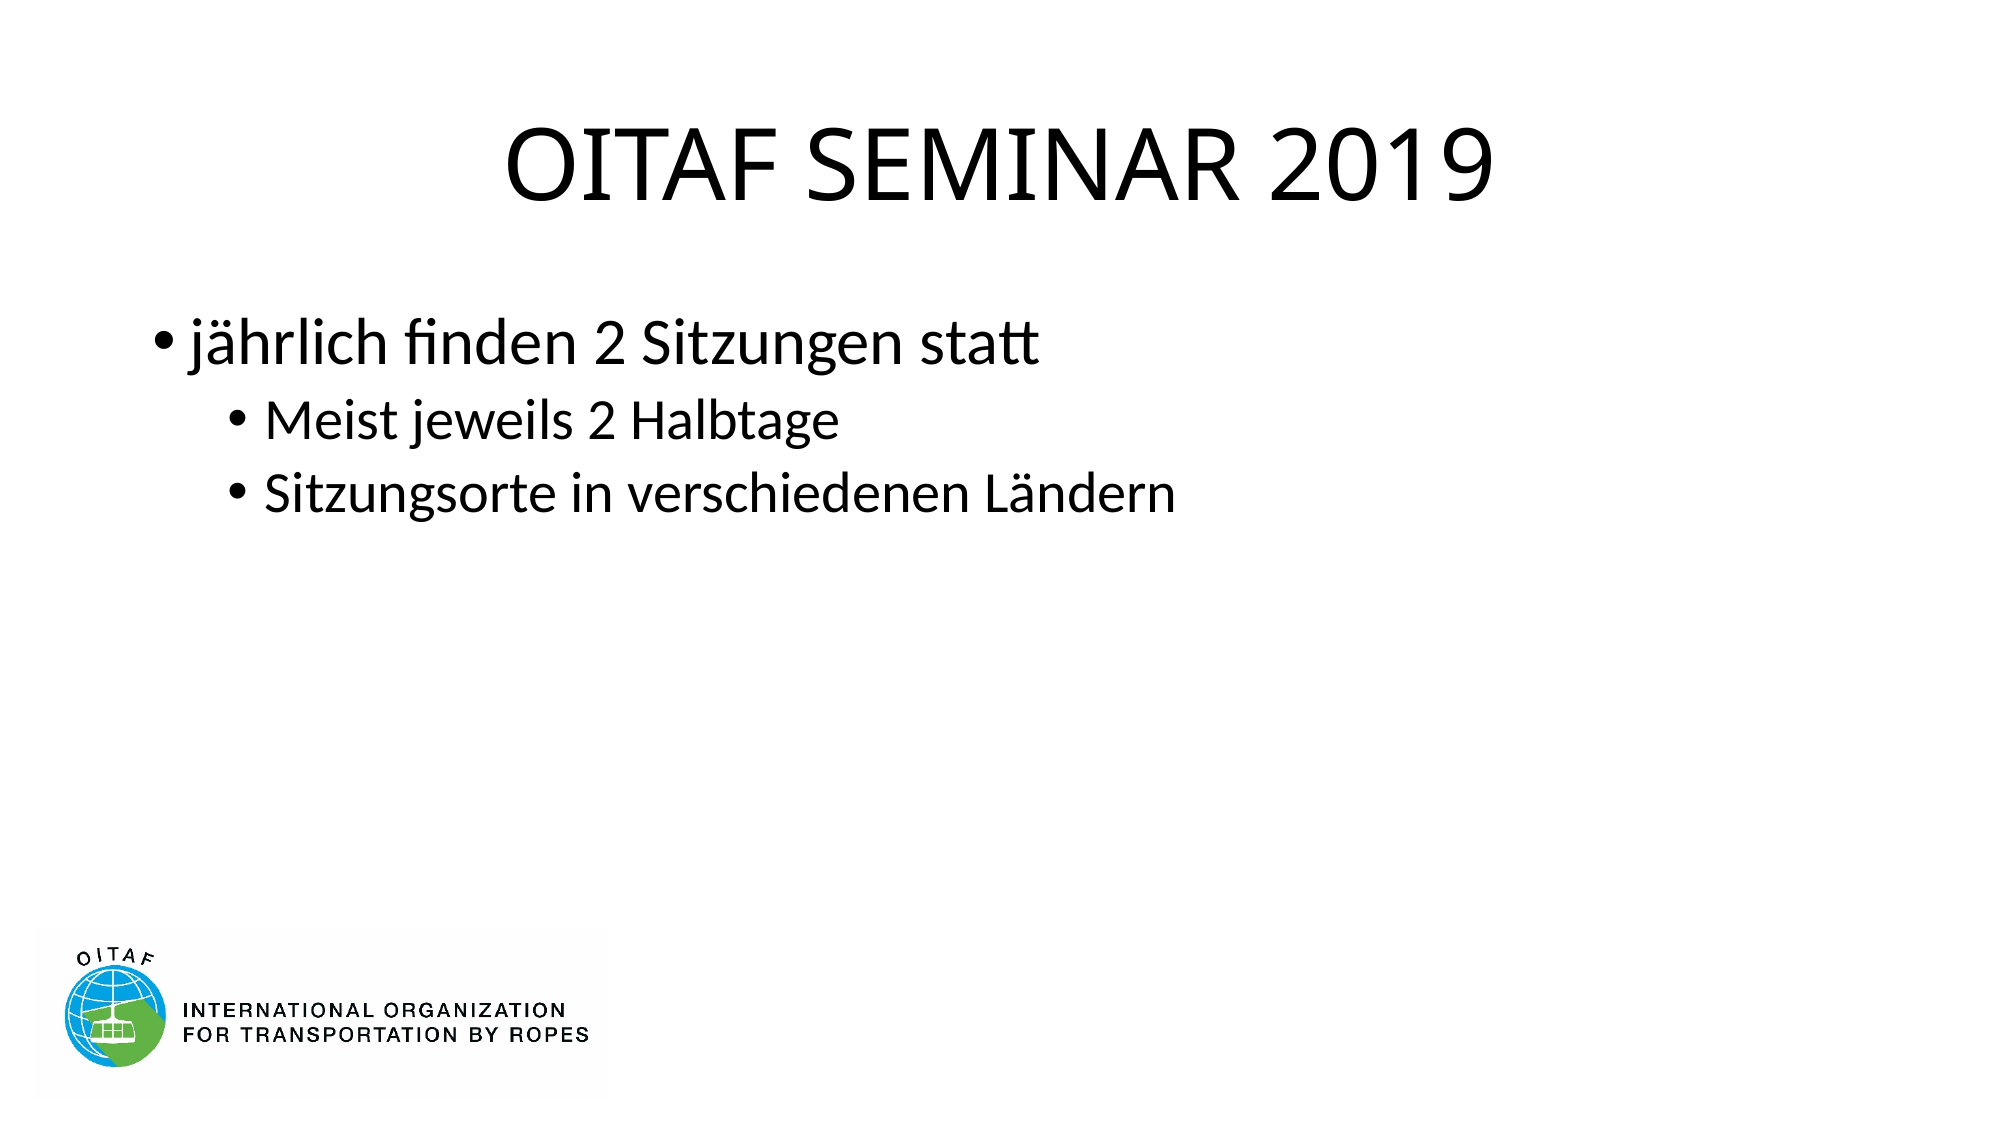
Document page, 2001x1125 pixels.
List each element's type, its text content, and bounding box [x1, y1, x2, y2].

list jährlich finden 2 Sitzungen statt Meist jeweils 2 Halbtage Sitzungsorte in verschiedenen Ländern [137, 299, 1863, 1014]
picture [34, 928, 609, 1099]
title OITAF SEMINAR 2019 [137, 59, 1863, 278]
